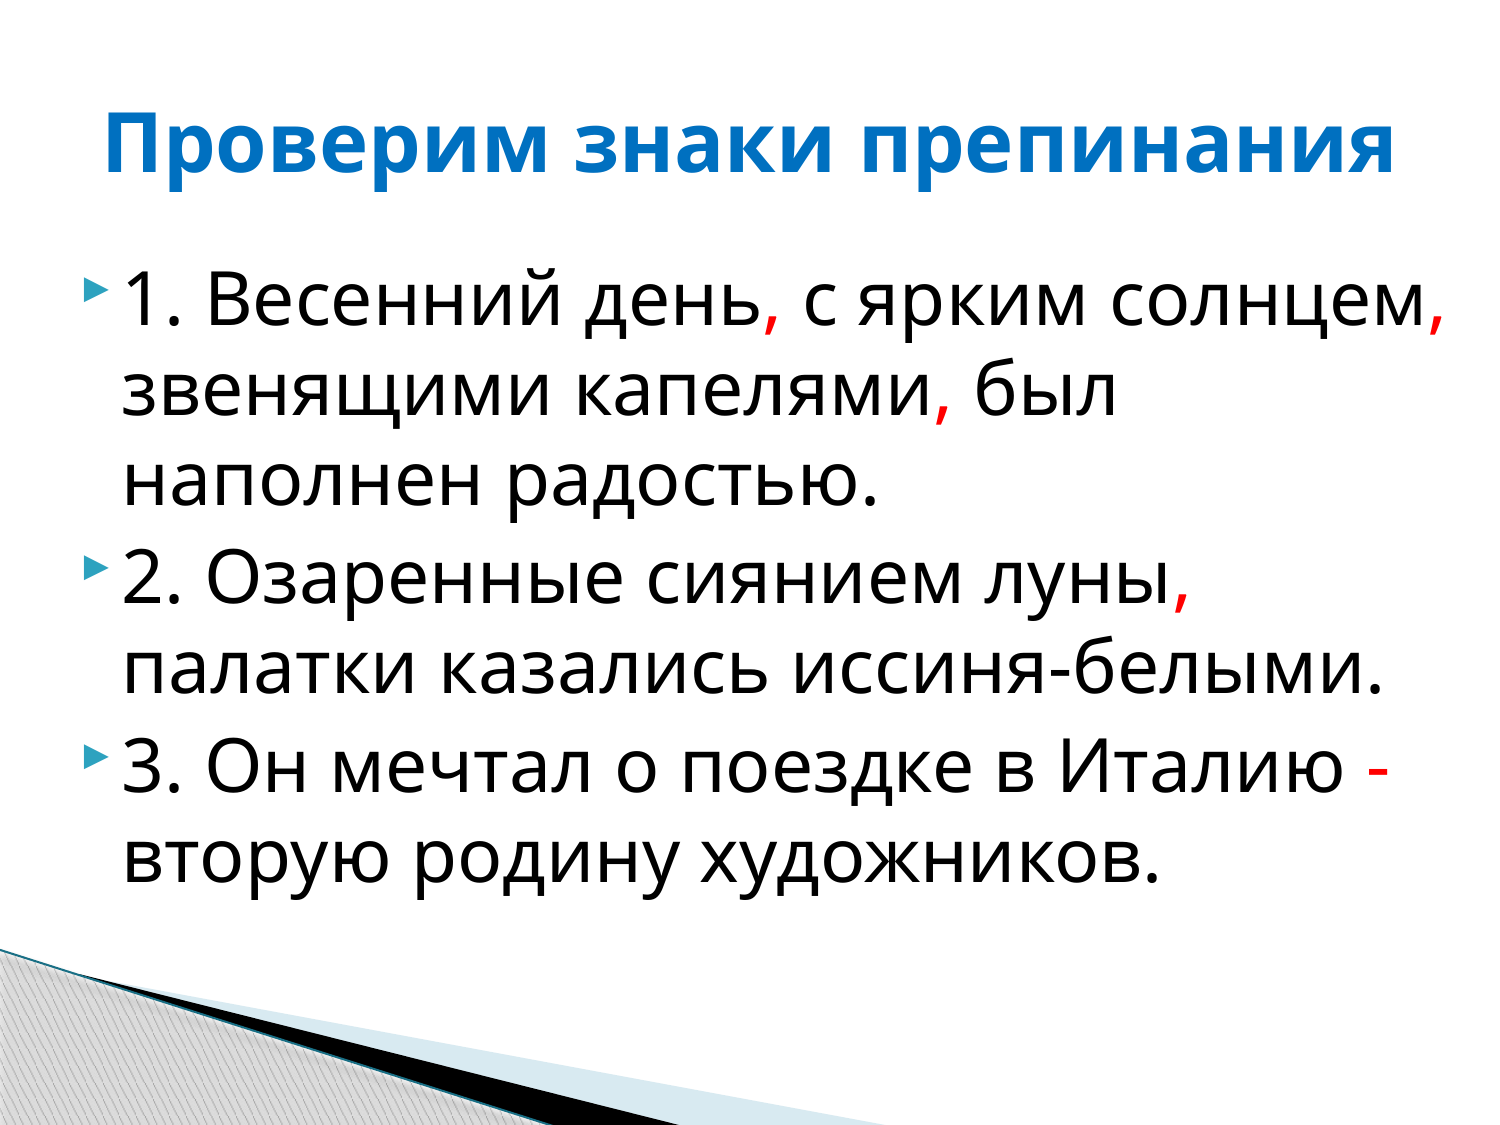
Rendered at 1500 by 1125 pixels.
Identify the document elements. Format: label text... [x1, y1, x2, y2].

list 1. Весенний день, с ярким солнцем, звенящими капелями, был наполнен радостью. 2. Озаренные сиянием луны, палатки казались иссиня-белыми. 3. Он мечтал о поездке в Италию - вторую родину художников. [46, 243, 1477, 986]
title Проверим знаки препинания [75, 45, 1425, 233]
